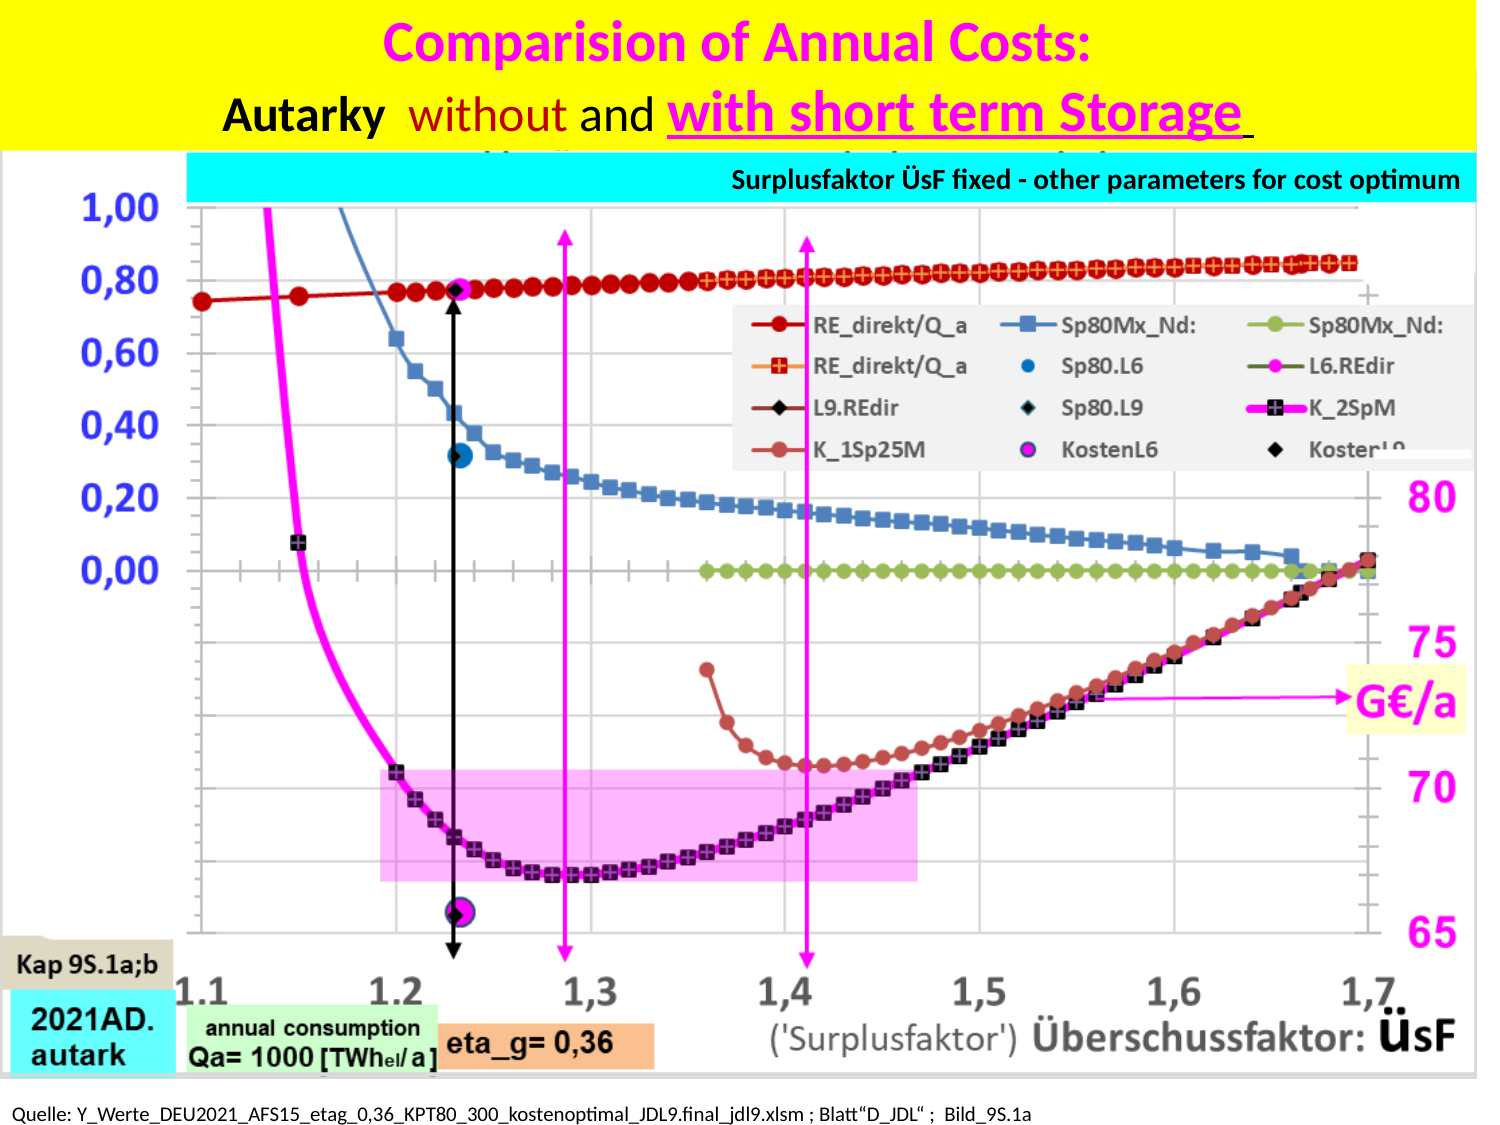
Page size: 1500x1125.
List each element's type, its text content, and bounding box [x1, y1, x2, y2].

text_box Comparision of Annual Costs: Autarky without and with short term Storage [0, 0, 1477, 70]
picture [0, 70, 1477, 1079]
text_box Quelle: Y_Werte_DEU2021_AFS15_etag_0,36_KPT80_300_kostenoptimal_JDL9.final_jdl9.xlsm ; Blatt“D_JDL“ ; Bild_9S.1a [11, 1100, 1444, 1125]
